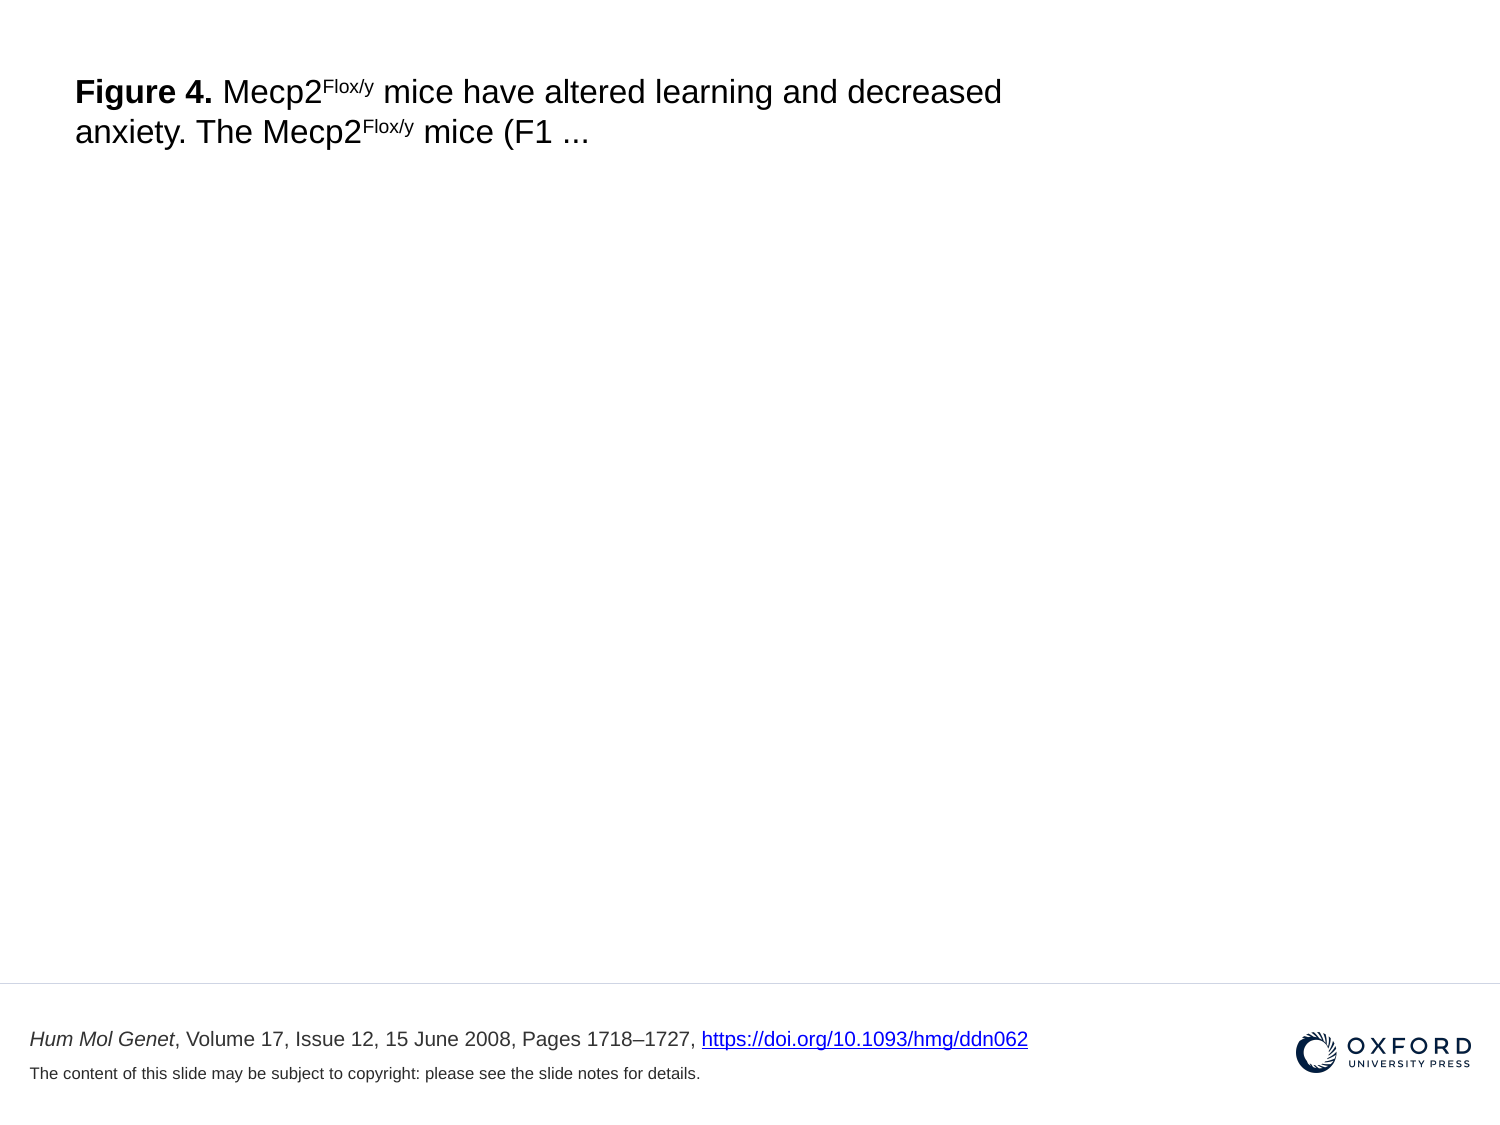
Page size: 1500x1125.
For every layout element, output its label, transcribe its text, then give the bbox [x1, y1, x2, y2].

picture [1296, 1032, 1471, 1073]
title Figure 4. Mecp2Flox/y mice have altered learning and decreased anxiety. The Mecp2Flox/y mice (F1 ... [75, 69, 1078, 171]
footer Hum Mol Genet, Volume 17, Issue 12, 15 June 2008, Pages 1718–1727, https://doi.org/10.1093/hmg/ddn062 The content of this slide may be subject to copyright: please see the slide notes for details. [0, 983, 1260, 1125]
